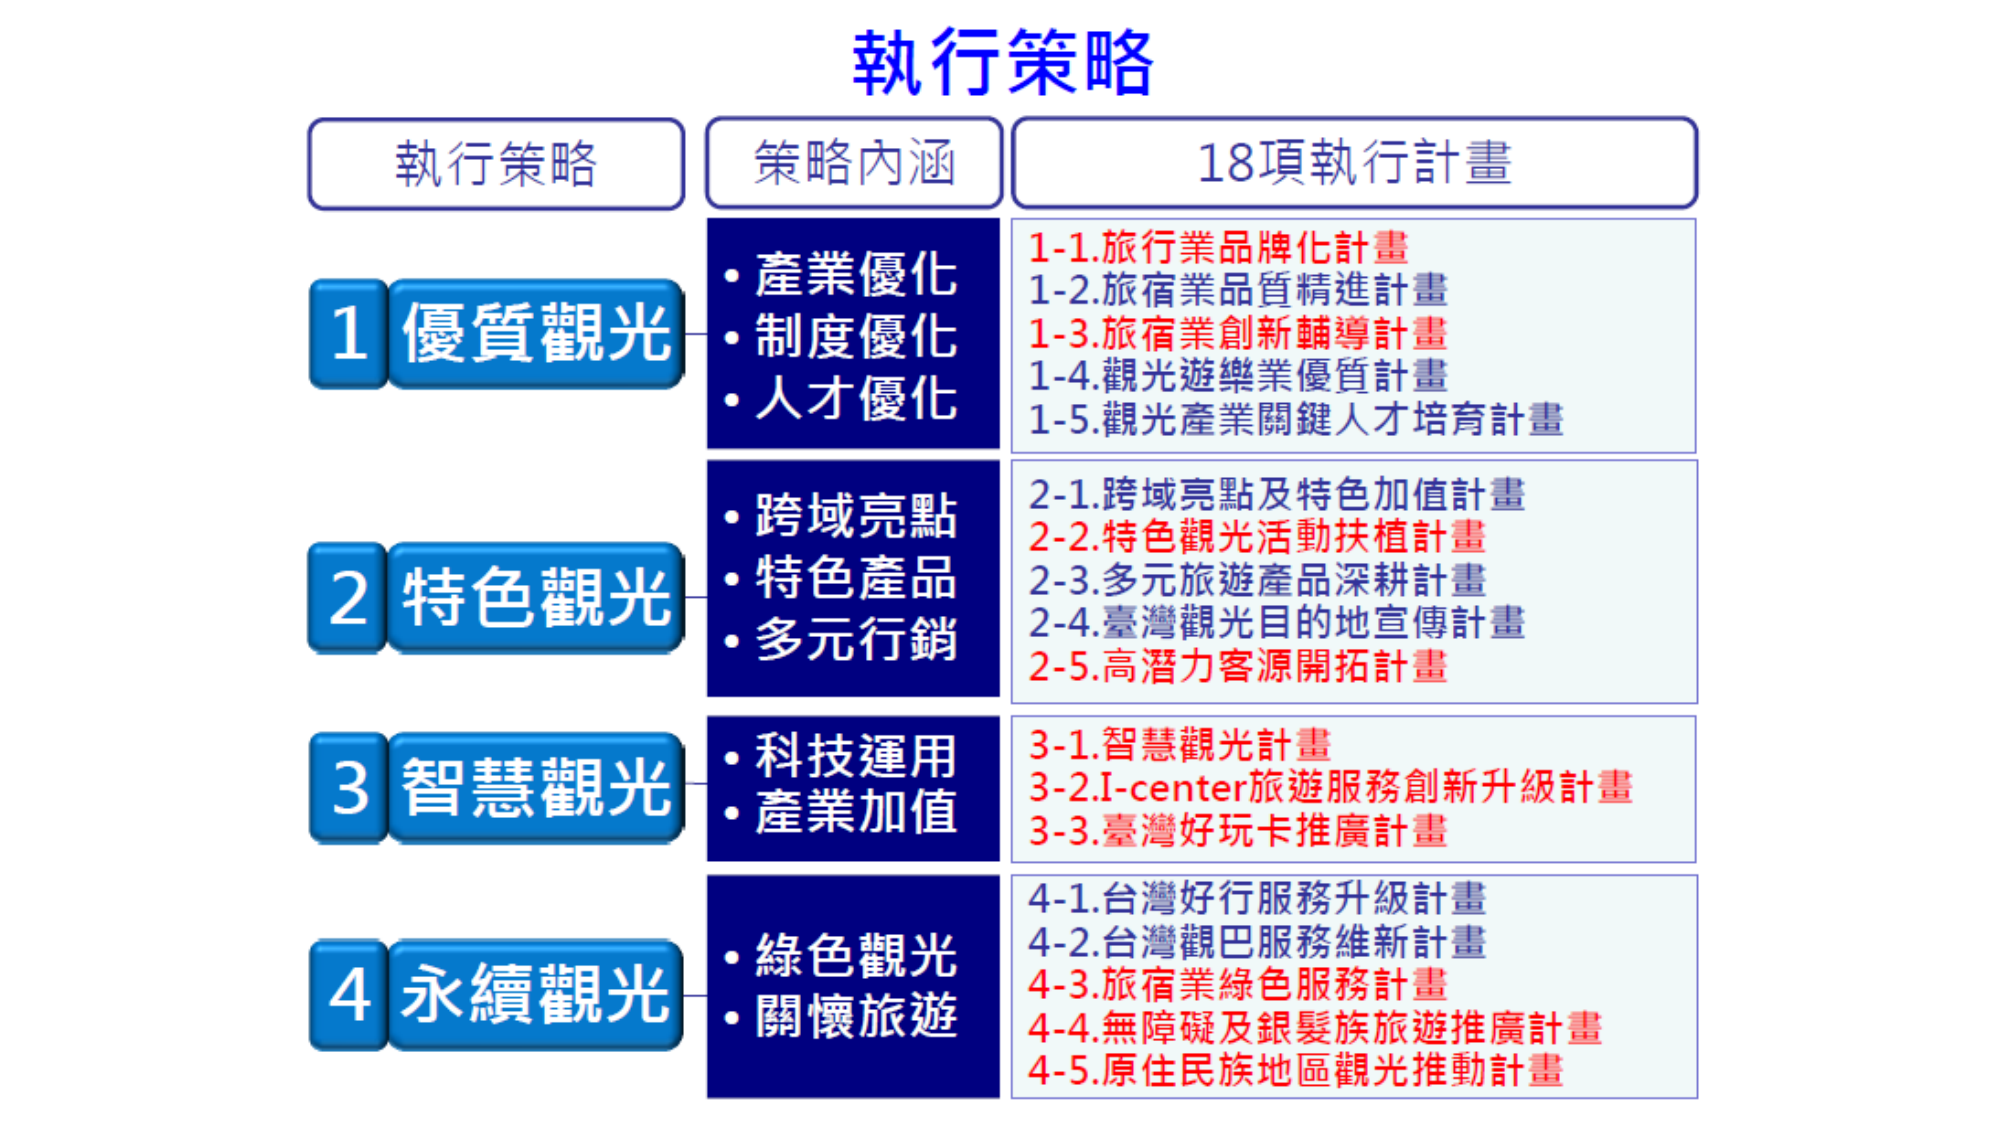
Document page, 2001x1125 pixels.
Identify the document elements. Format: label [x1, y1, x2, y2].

picture [260, 22, 1729, 1103]
